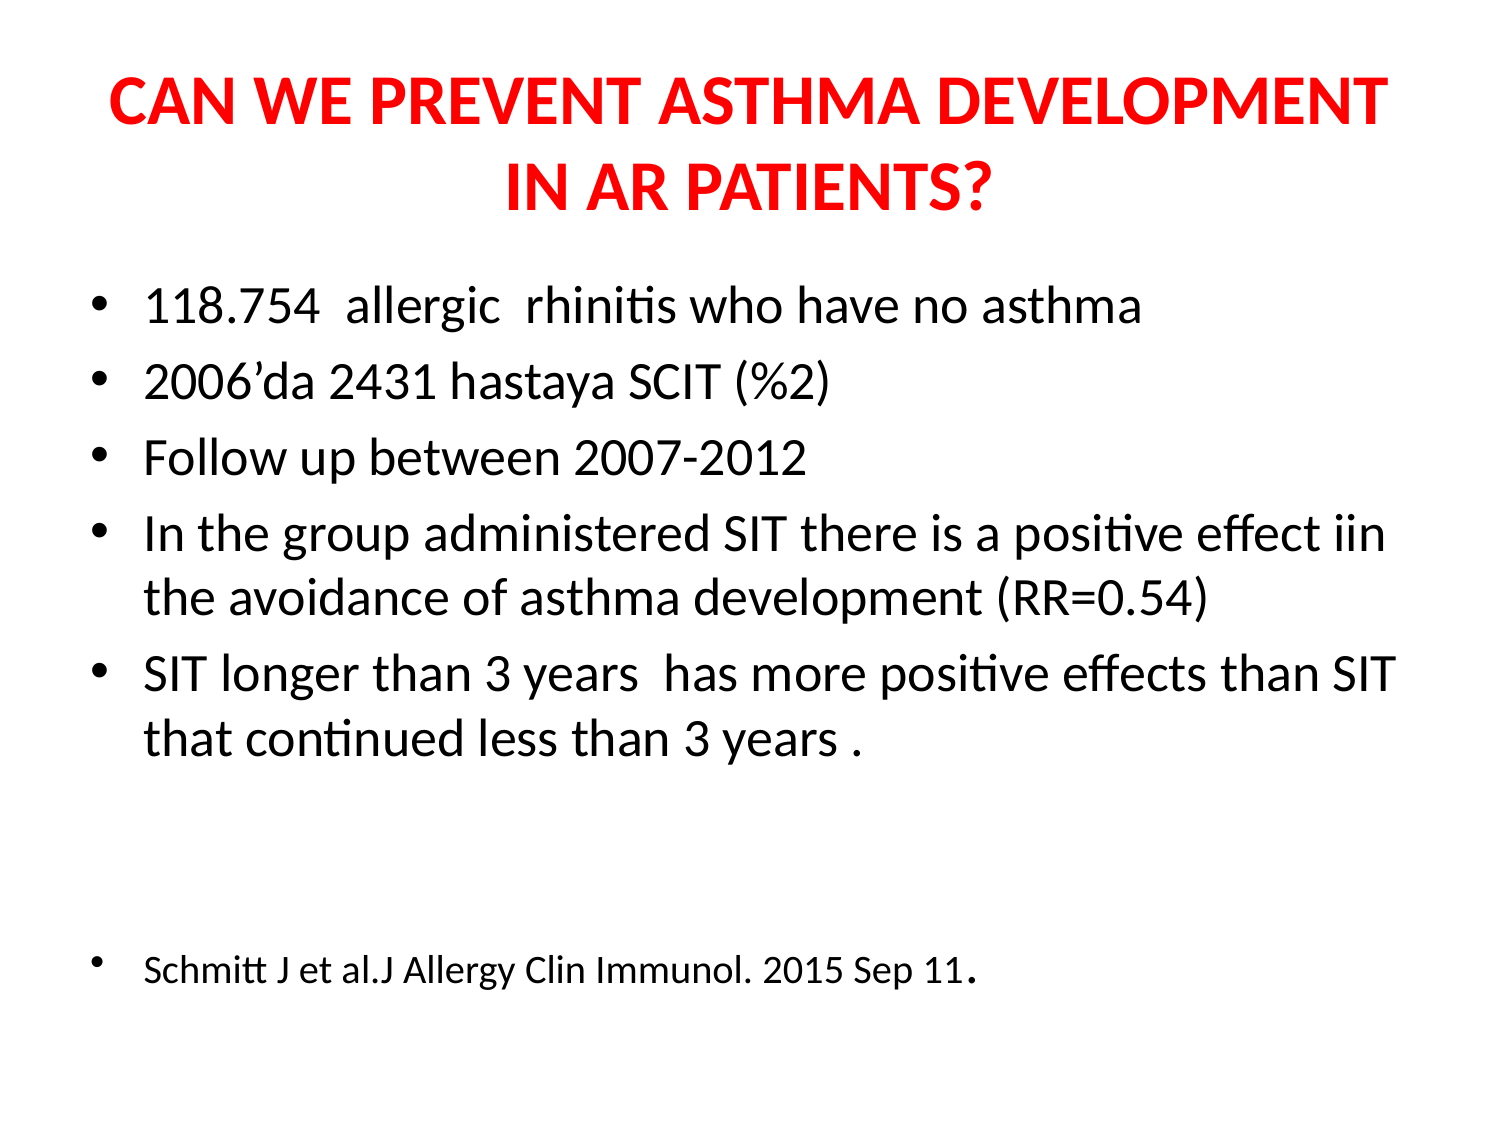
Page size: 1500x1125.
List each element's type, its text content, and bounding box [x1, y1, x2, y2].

title CAN WE PREVENT ASTHMA DEVELOPMENT IN AR PATIENTS? [75, 45, 1425, 233]
list 118.754 allergic rhinitis who have no asthma 2006’da 2431 hastaya SCIT (%2) Follow up between 2007-2012 In the group administered SIT there is a positive effect iin the avoidance of asthma development (RR=0.54) SIT longer than 3 years has more positive effects than SIT that continued less than 3 years . Schmitt J et al.J Allergy Clin Immunol. 2015 Sep 11. [75, 262, 1425, 1005]
